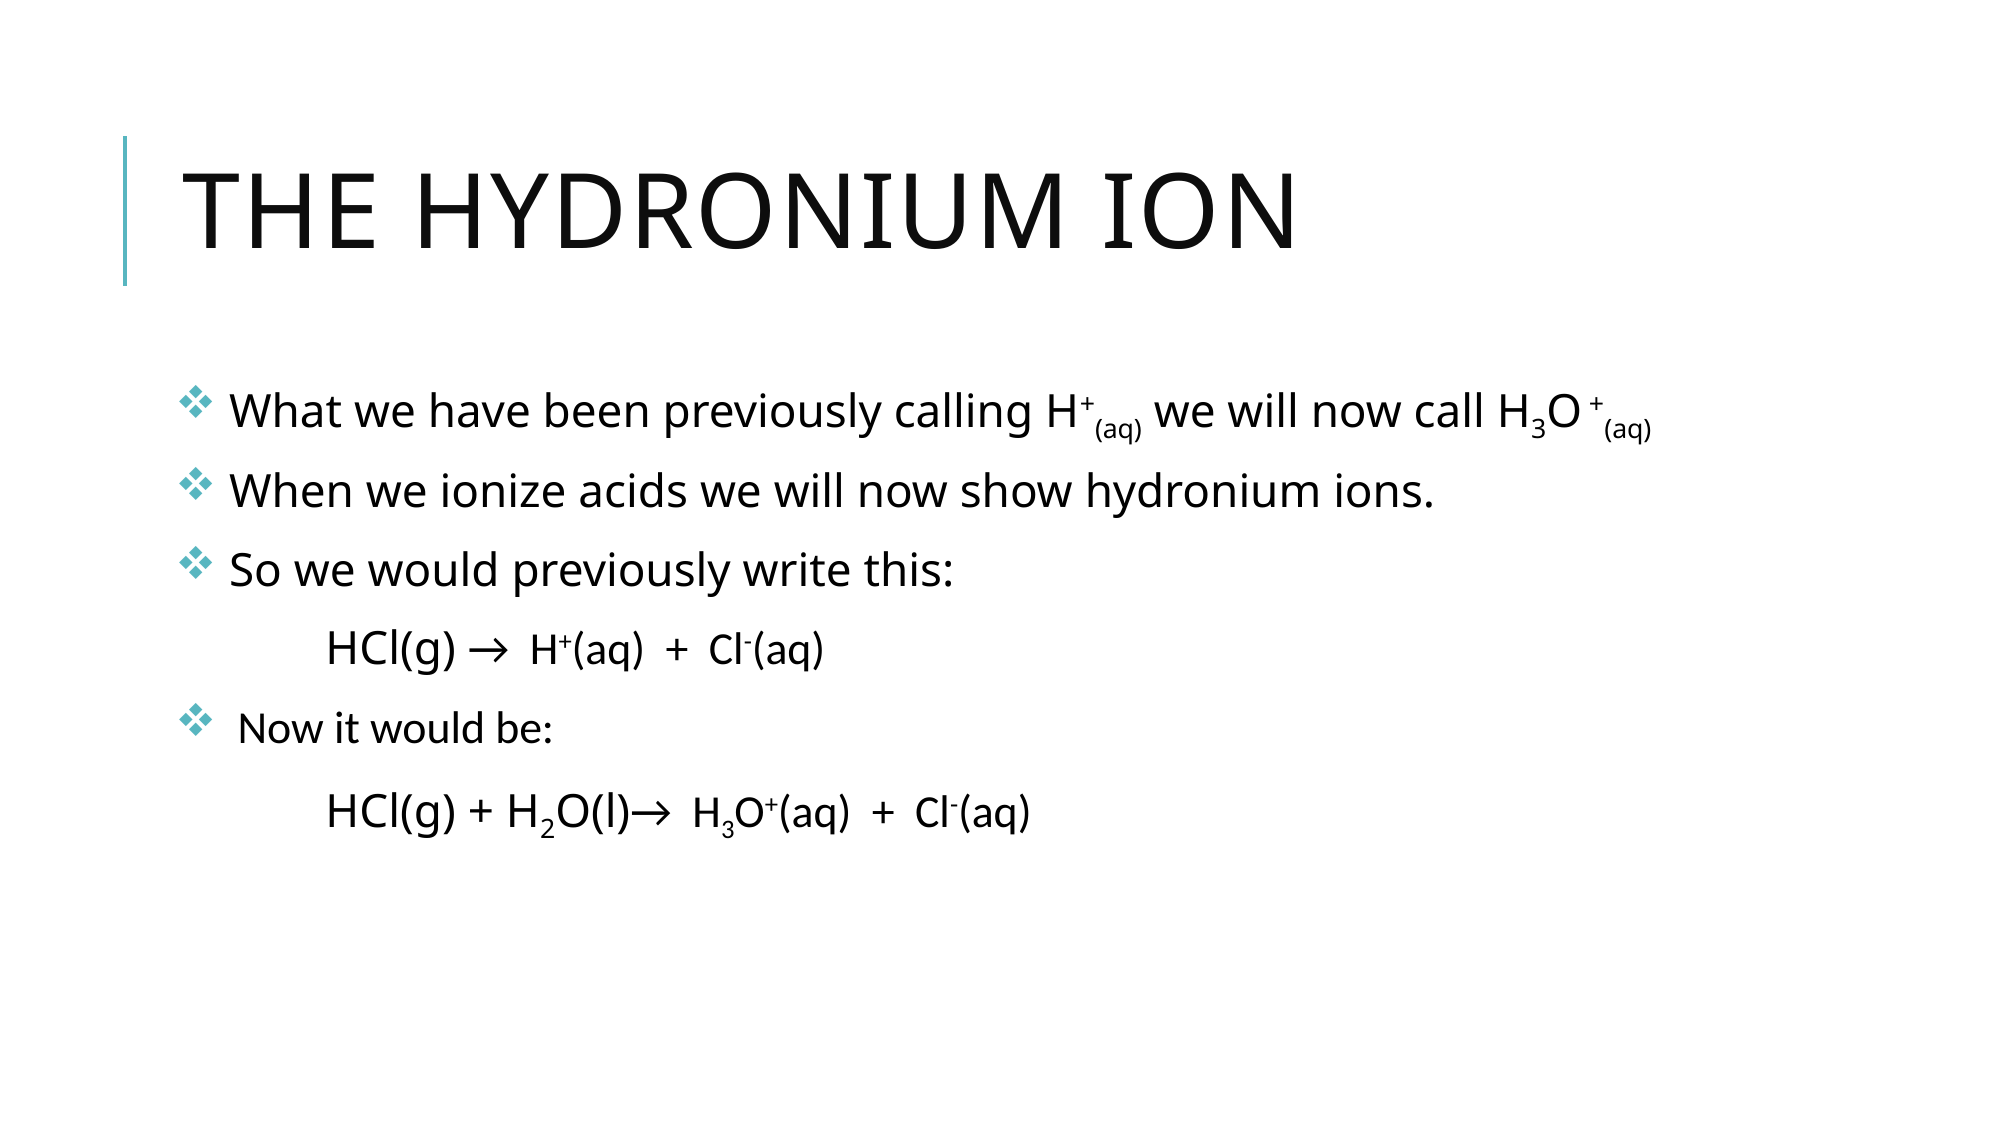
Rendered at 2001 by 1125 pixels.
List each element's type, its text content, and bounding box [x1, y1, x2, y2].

list What we have been previously calling H+(aq) we will now call H3O +(aq) When we ionize acids we will now show hydronium ions. So we would previously write this: HCl(g) → H+(aq) + Cl-(aq) Now it would be: HCl(g) + H2O(l)→ H3O+(aq) + Cl-(aq) [168, 375, 1763, 1035]
title The Hydronium IOn [168, 96, 1763, 342]
